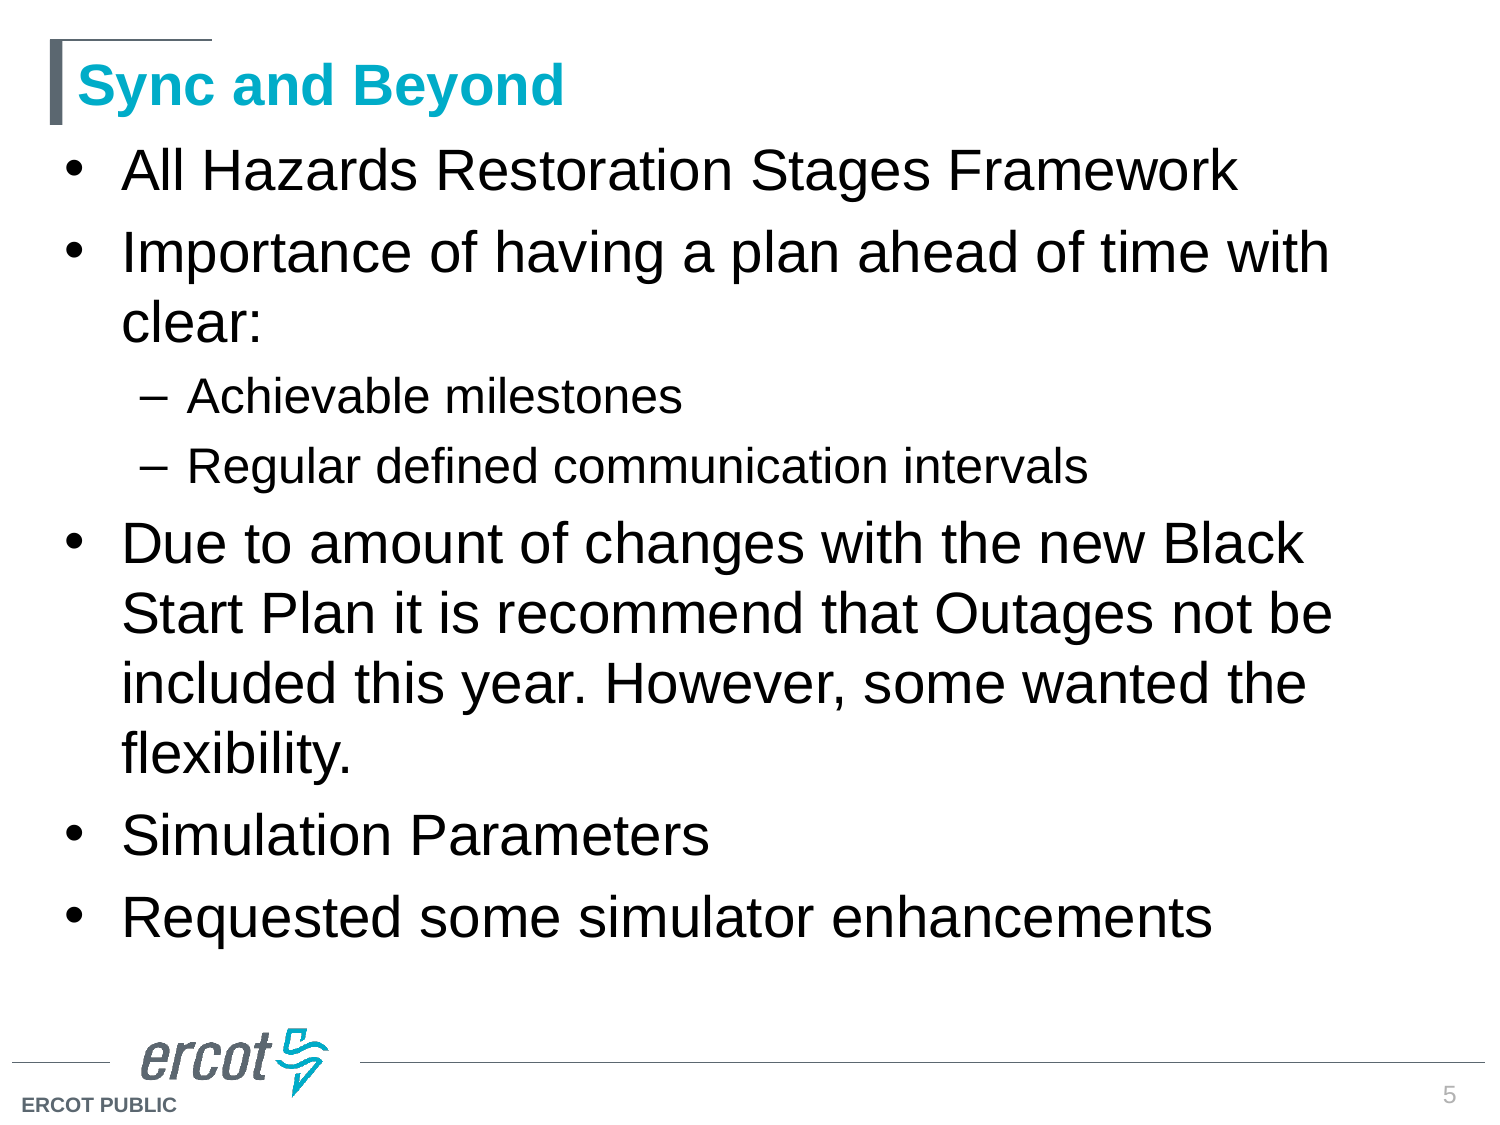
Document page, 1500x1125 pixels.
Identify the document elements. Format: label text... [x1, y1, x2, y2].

picture [137, 1024, 332, 1100]
list All Hazards Restoration Stages Framework Importance of having a plan ahead of time with clear: Achievable milestones Regular defined communication intervals Due to amount of changes with the new Black Start Plan it is recommend that Outages not be included this year. However, some wanted the flexibility. Simulation Parameters Requested some simulator enhancements [50, 125, 1450, 972]
title Sync and Beyond [62, 39, 1450, 125]
slide_number 5 [1412, 1076, 1488, 1112]
